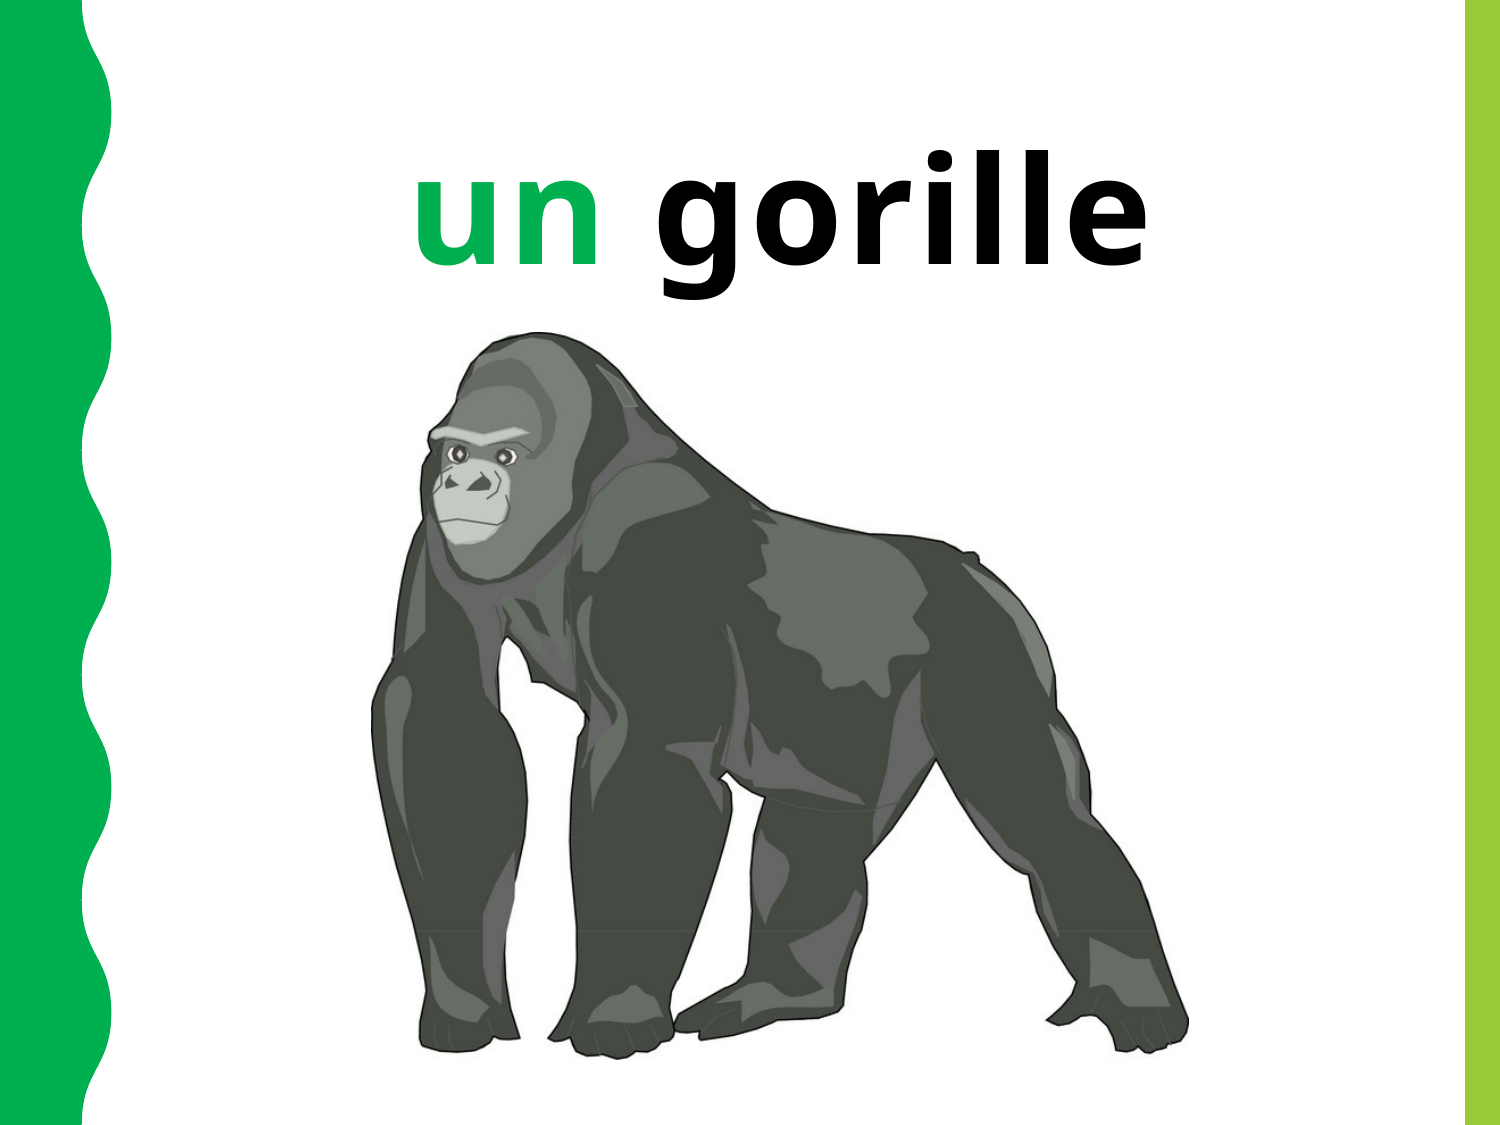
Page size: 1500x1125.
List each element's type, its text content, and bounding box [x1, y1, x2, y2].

title un gorille [154, 106, 1407, 308]
picture [371, 332, 1189, 1061]
